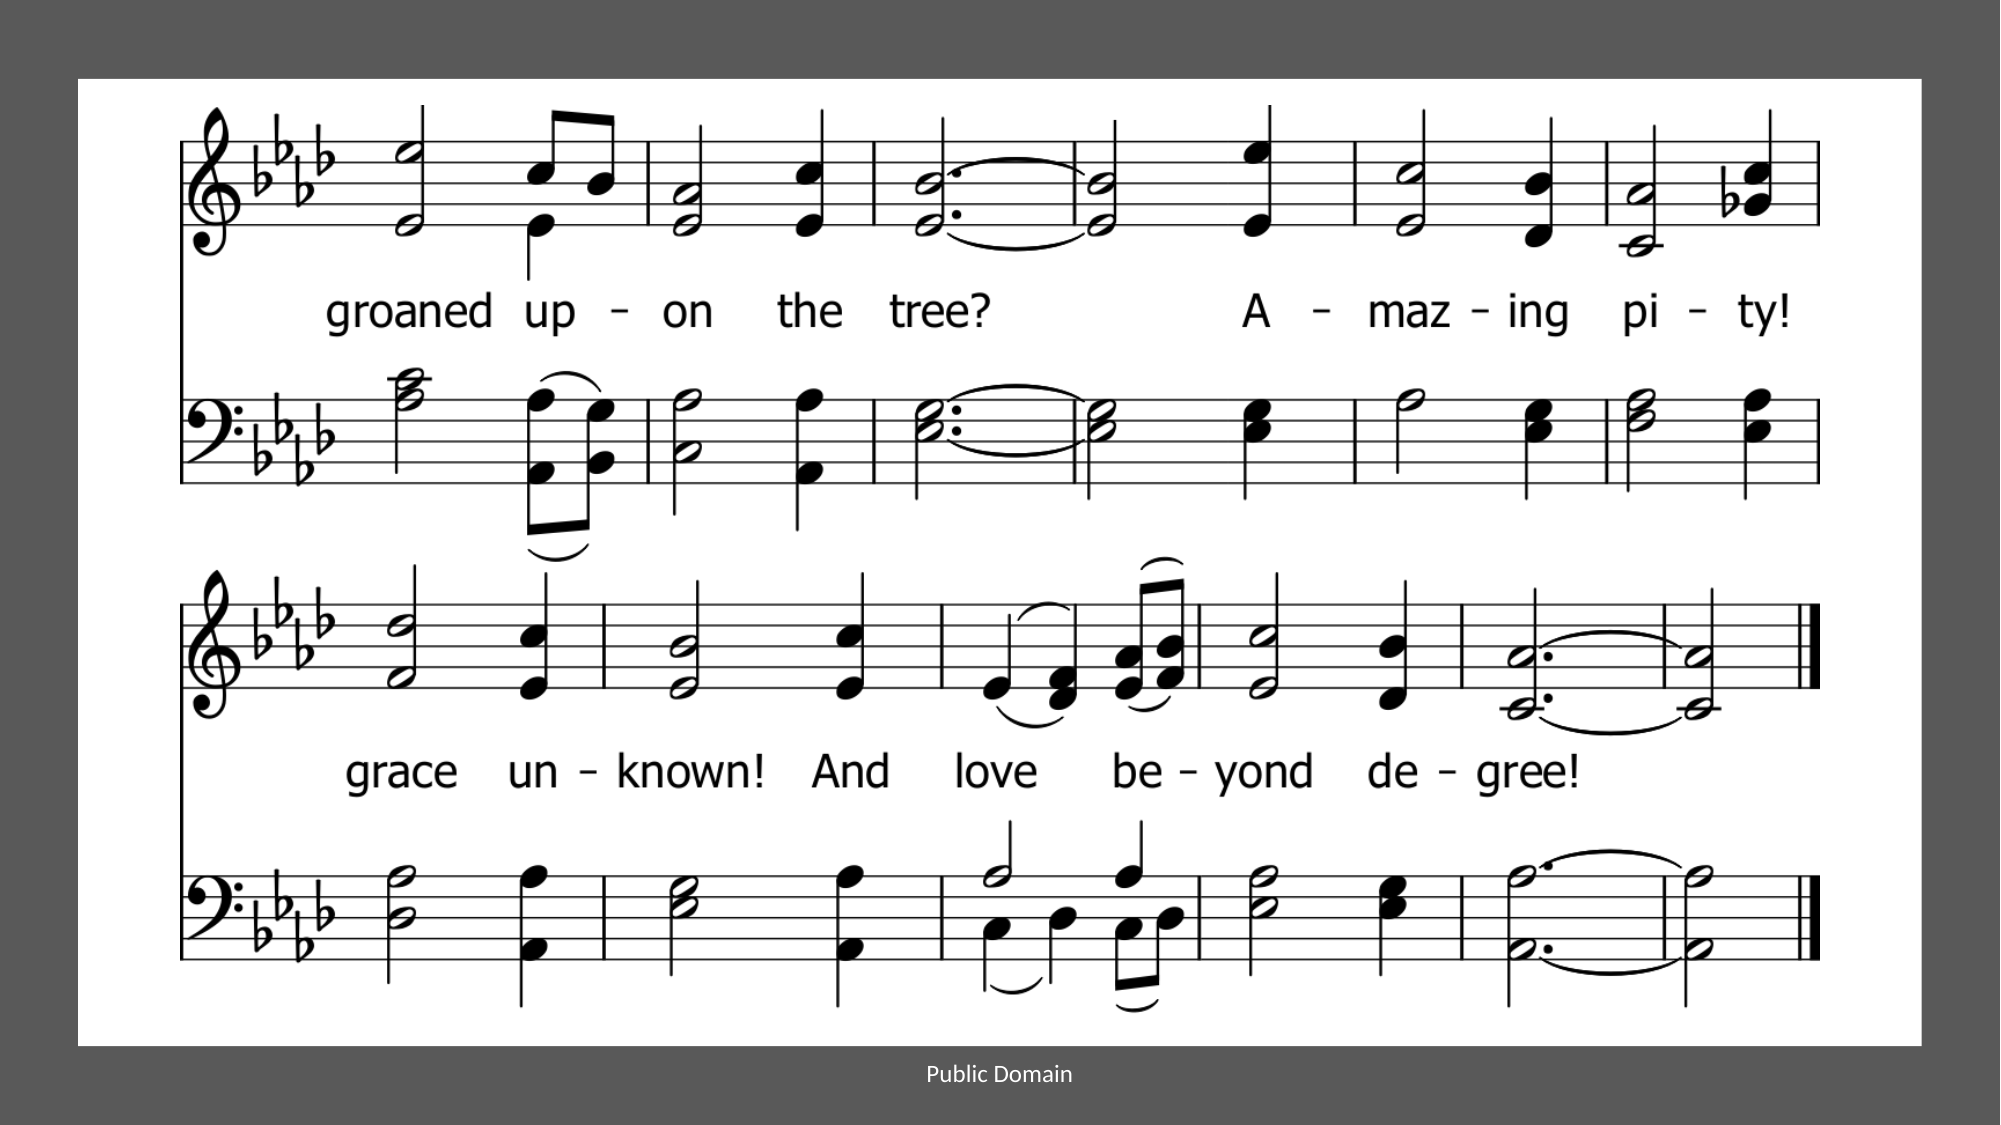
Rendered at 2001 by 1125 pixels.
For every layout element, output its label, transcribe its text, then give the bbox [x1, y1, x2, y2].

picture [180, 105, 1820, 1020]
text_box [0, 0, 2000, 1125]
footer Public Domain [662, 1042, 1338, 1103]
text_box [77, 78, 1923, 1047]
